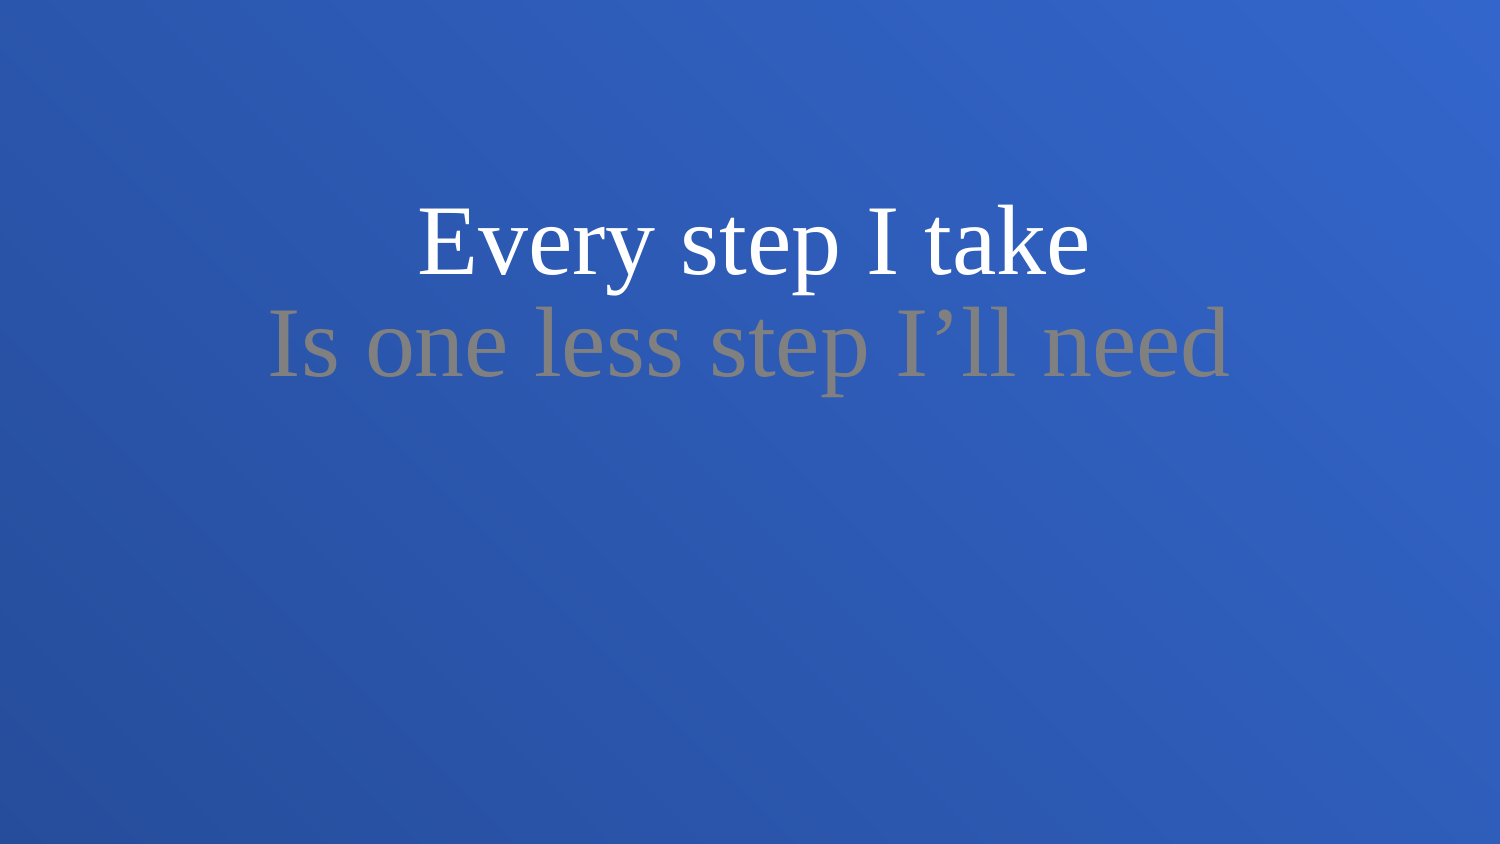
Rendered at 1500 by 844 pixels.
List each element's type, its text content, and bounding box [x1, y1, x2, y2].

text_box Every step I take [4, 167, 1500, 302]
text_box Is one less step I’ll need [0, 269, 1500, 404]
